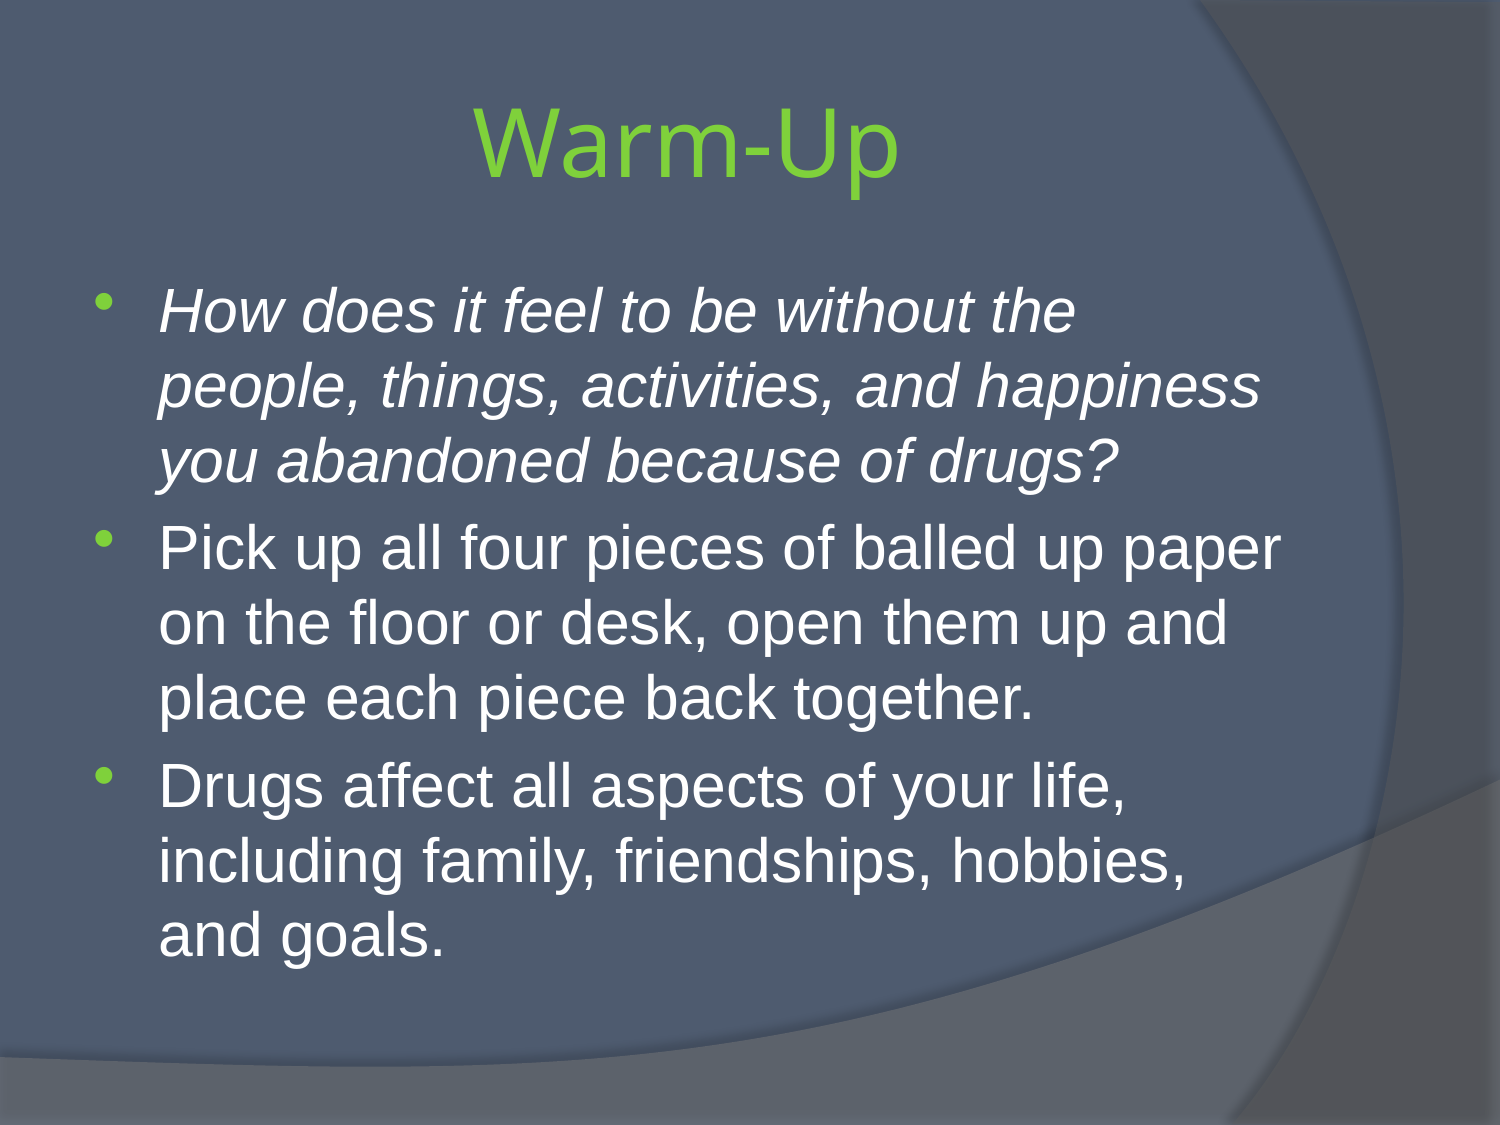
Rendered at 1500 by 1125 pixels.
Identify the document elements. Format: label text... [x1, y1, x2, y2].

title Warm-Up [75, 45, 1300, 233]
list How does it feel to be without the people, things, activities, and happiness you abandoned because of drugs? Pick up all four pieces of balled up paper on the floor or desk, open them up and place each piece back together. Drugs affect all aspects of your life, including family, friendships, hobbies, and goals. [75, 262, 1300, 1005]
